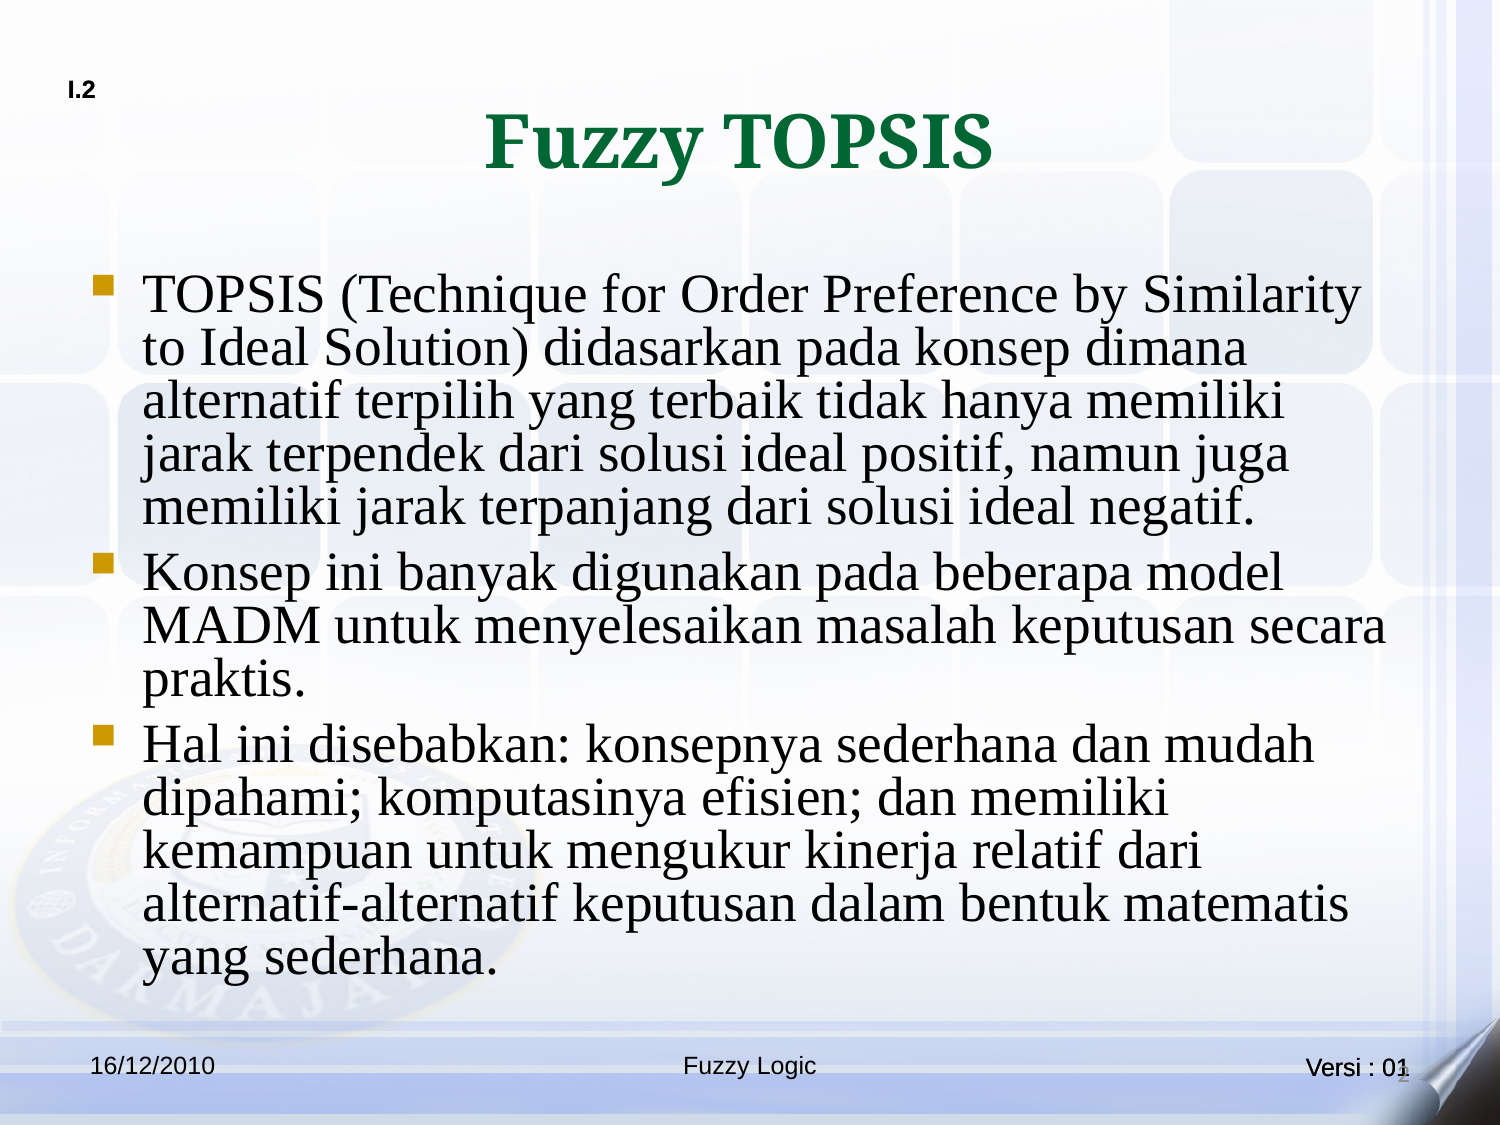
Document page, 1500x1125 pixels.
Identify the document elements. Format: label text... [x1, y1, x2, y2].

footer Fuzzy Logic [512, 1042, 988, 1103]
slide_number 2 [1074, 1042, 1425, 1103]
title Fuzzy TOPSIS [75, 45, 1425, 233]
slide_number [75, 1042, 425, 1103]
list TOPSIS (Technique for Order Preference by Similarity to Ideal Solution) didasarkan pada konsep dimana alternatif terpilih yang terbaik tidak hanya memiliki jarak terpendek dari solusi ideal positif, namun juga memiliki jarak terpanjang dari solusi ideal negatif. Konsep ini banyak digunakan pada beberapa model MADM untuk menyelesaikan masalah keputusan secara praktis. Hal ini disebabkan: konsepnya sederhana dan mudah dipahami; komputasinya efisien; dan memiliki kemampuan untuk mengukur kinerja relatif dari alternatif-alternatif keputusan dalam bentuk matematis yang sederhana. [75, 262, 1425, 1005]
picture [0, 0, 1500, 1125]
